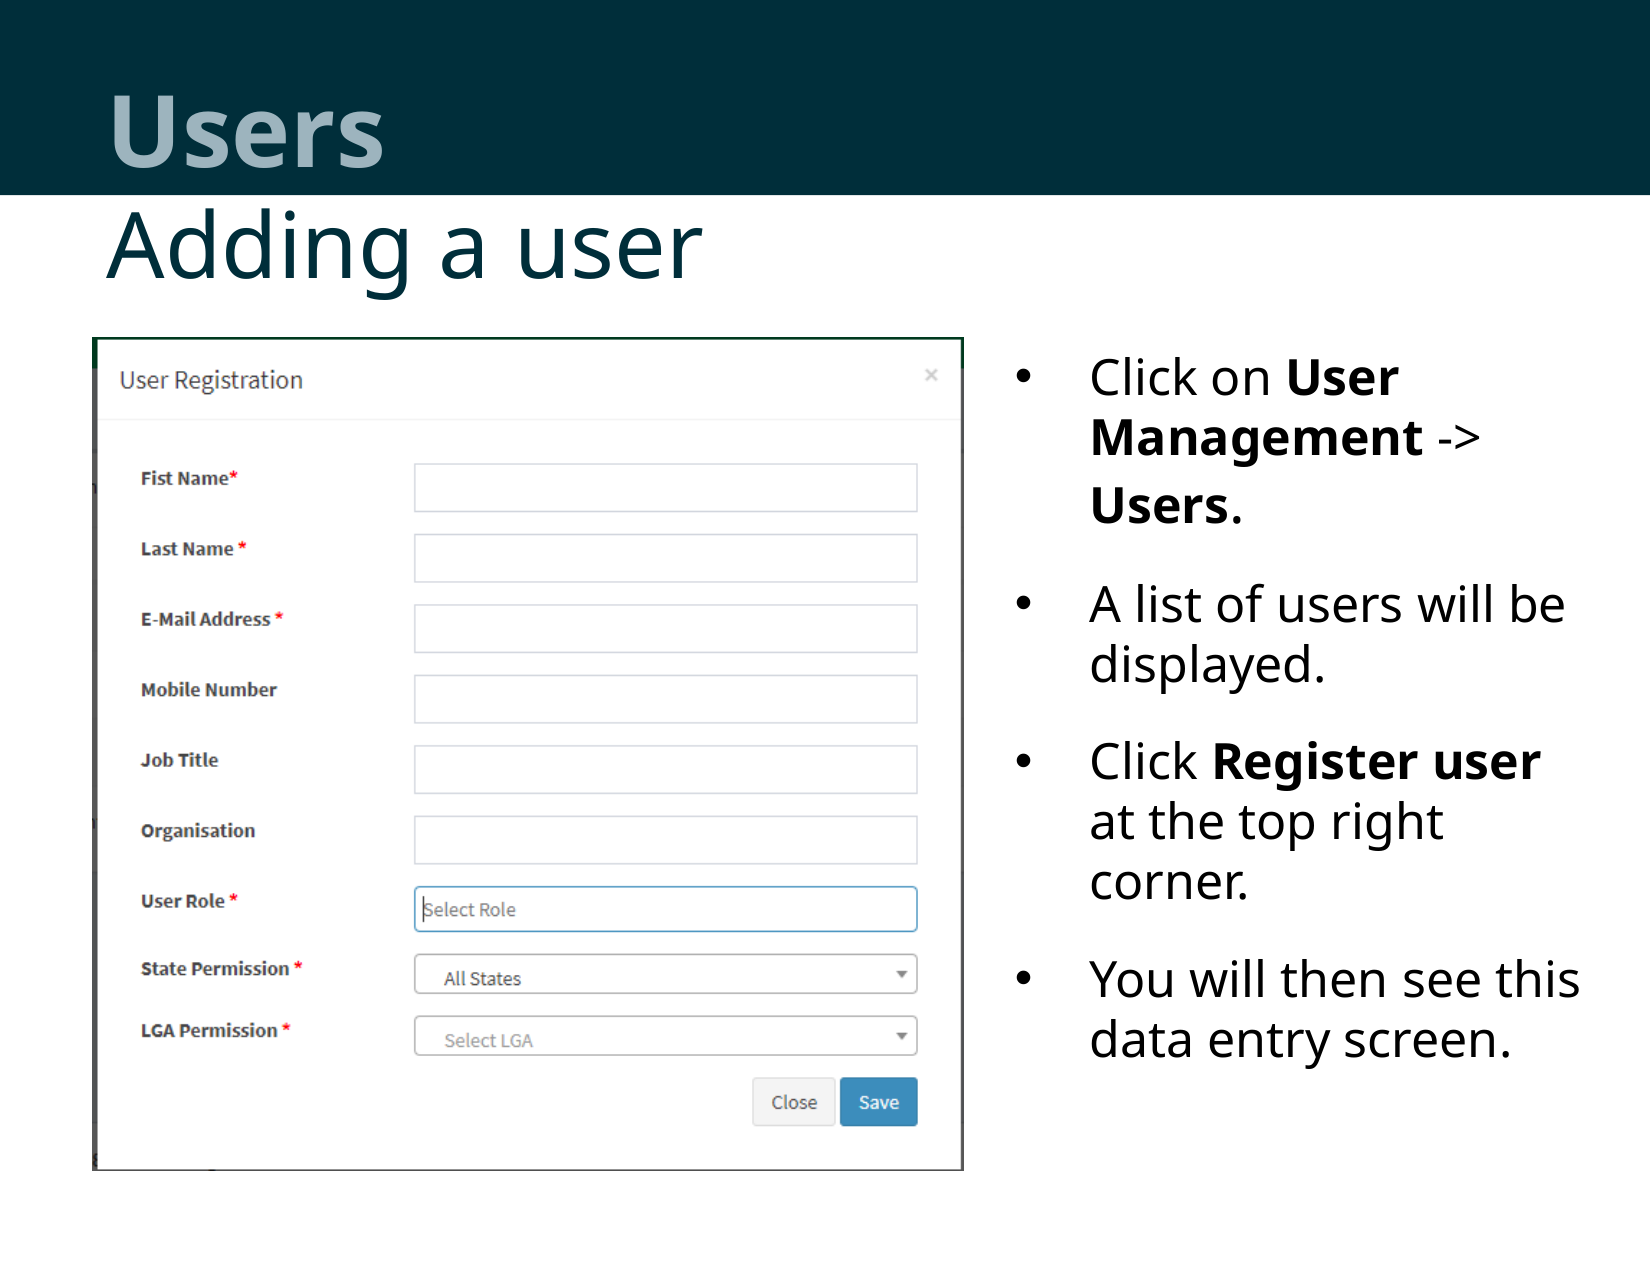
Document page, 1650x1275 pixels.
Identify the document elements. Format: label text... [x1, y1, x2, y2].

picture [91, 337, 964, 1172]
list Adding a user [92, 178, 1180, 317]
title Users [92, 60, 1524, 248]
list Click on User Management -> Users. A list of users will be displayed. Click Register user at the top right corner. You will then see this data entry screen. [999, 337, 1600, 1171]
